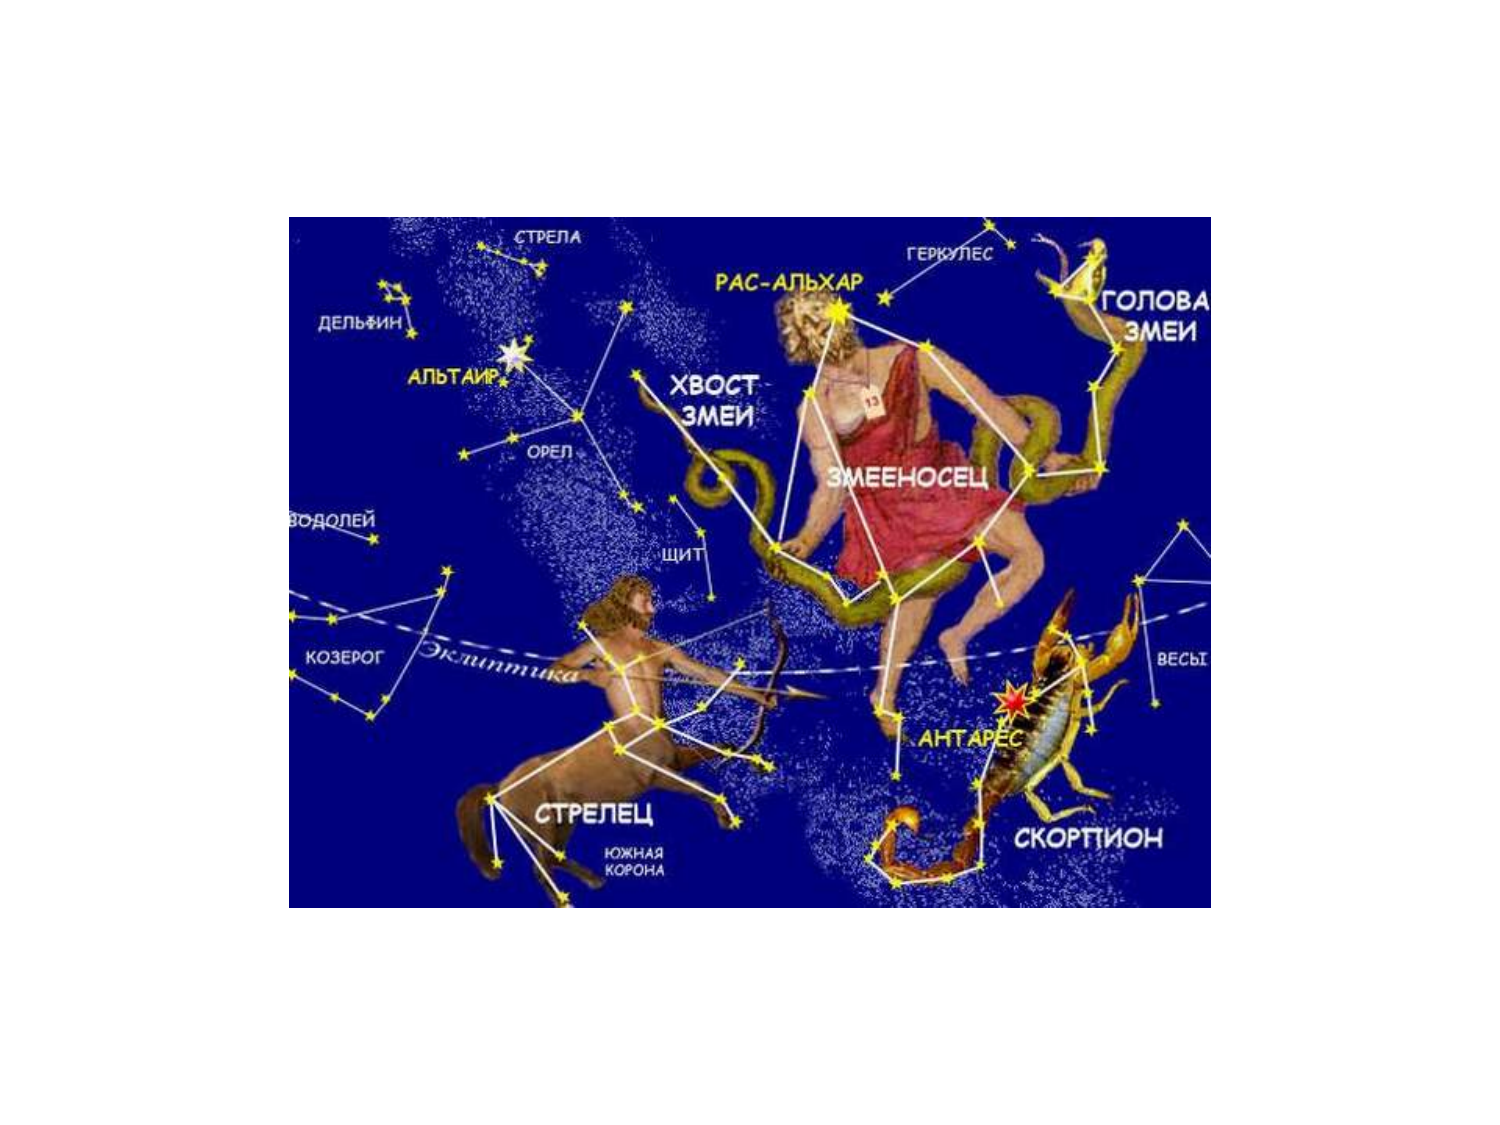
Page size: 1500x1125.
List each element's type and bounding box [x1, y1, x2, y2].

picture [288, 216, 1212, 909]
